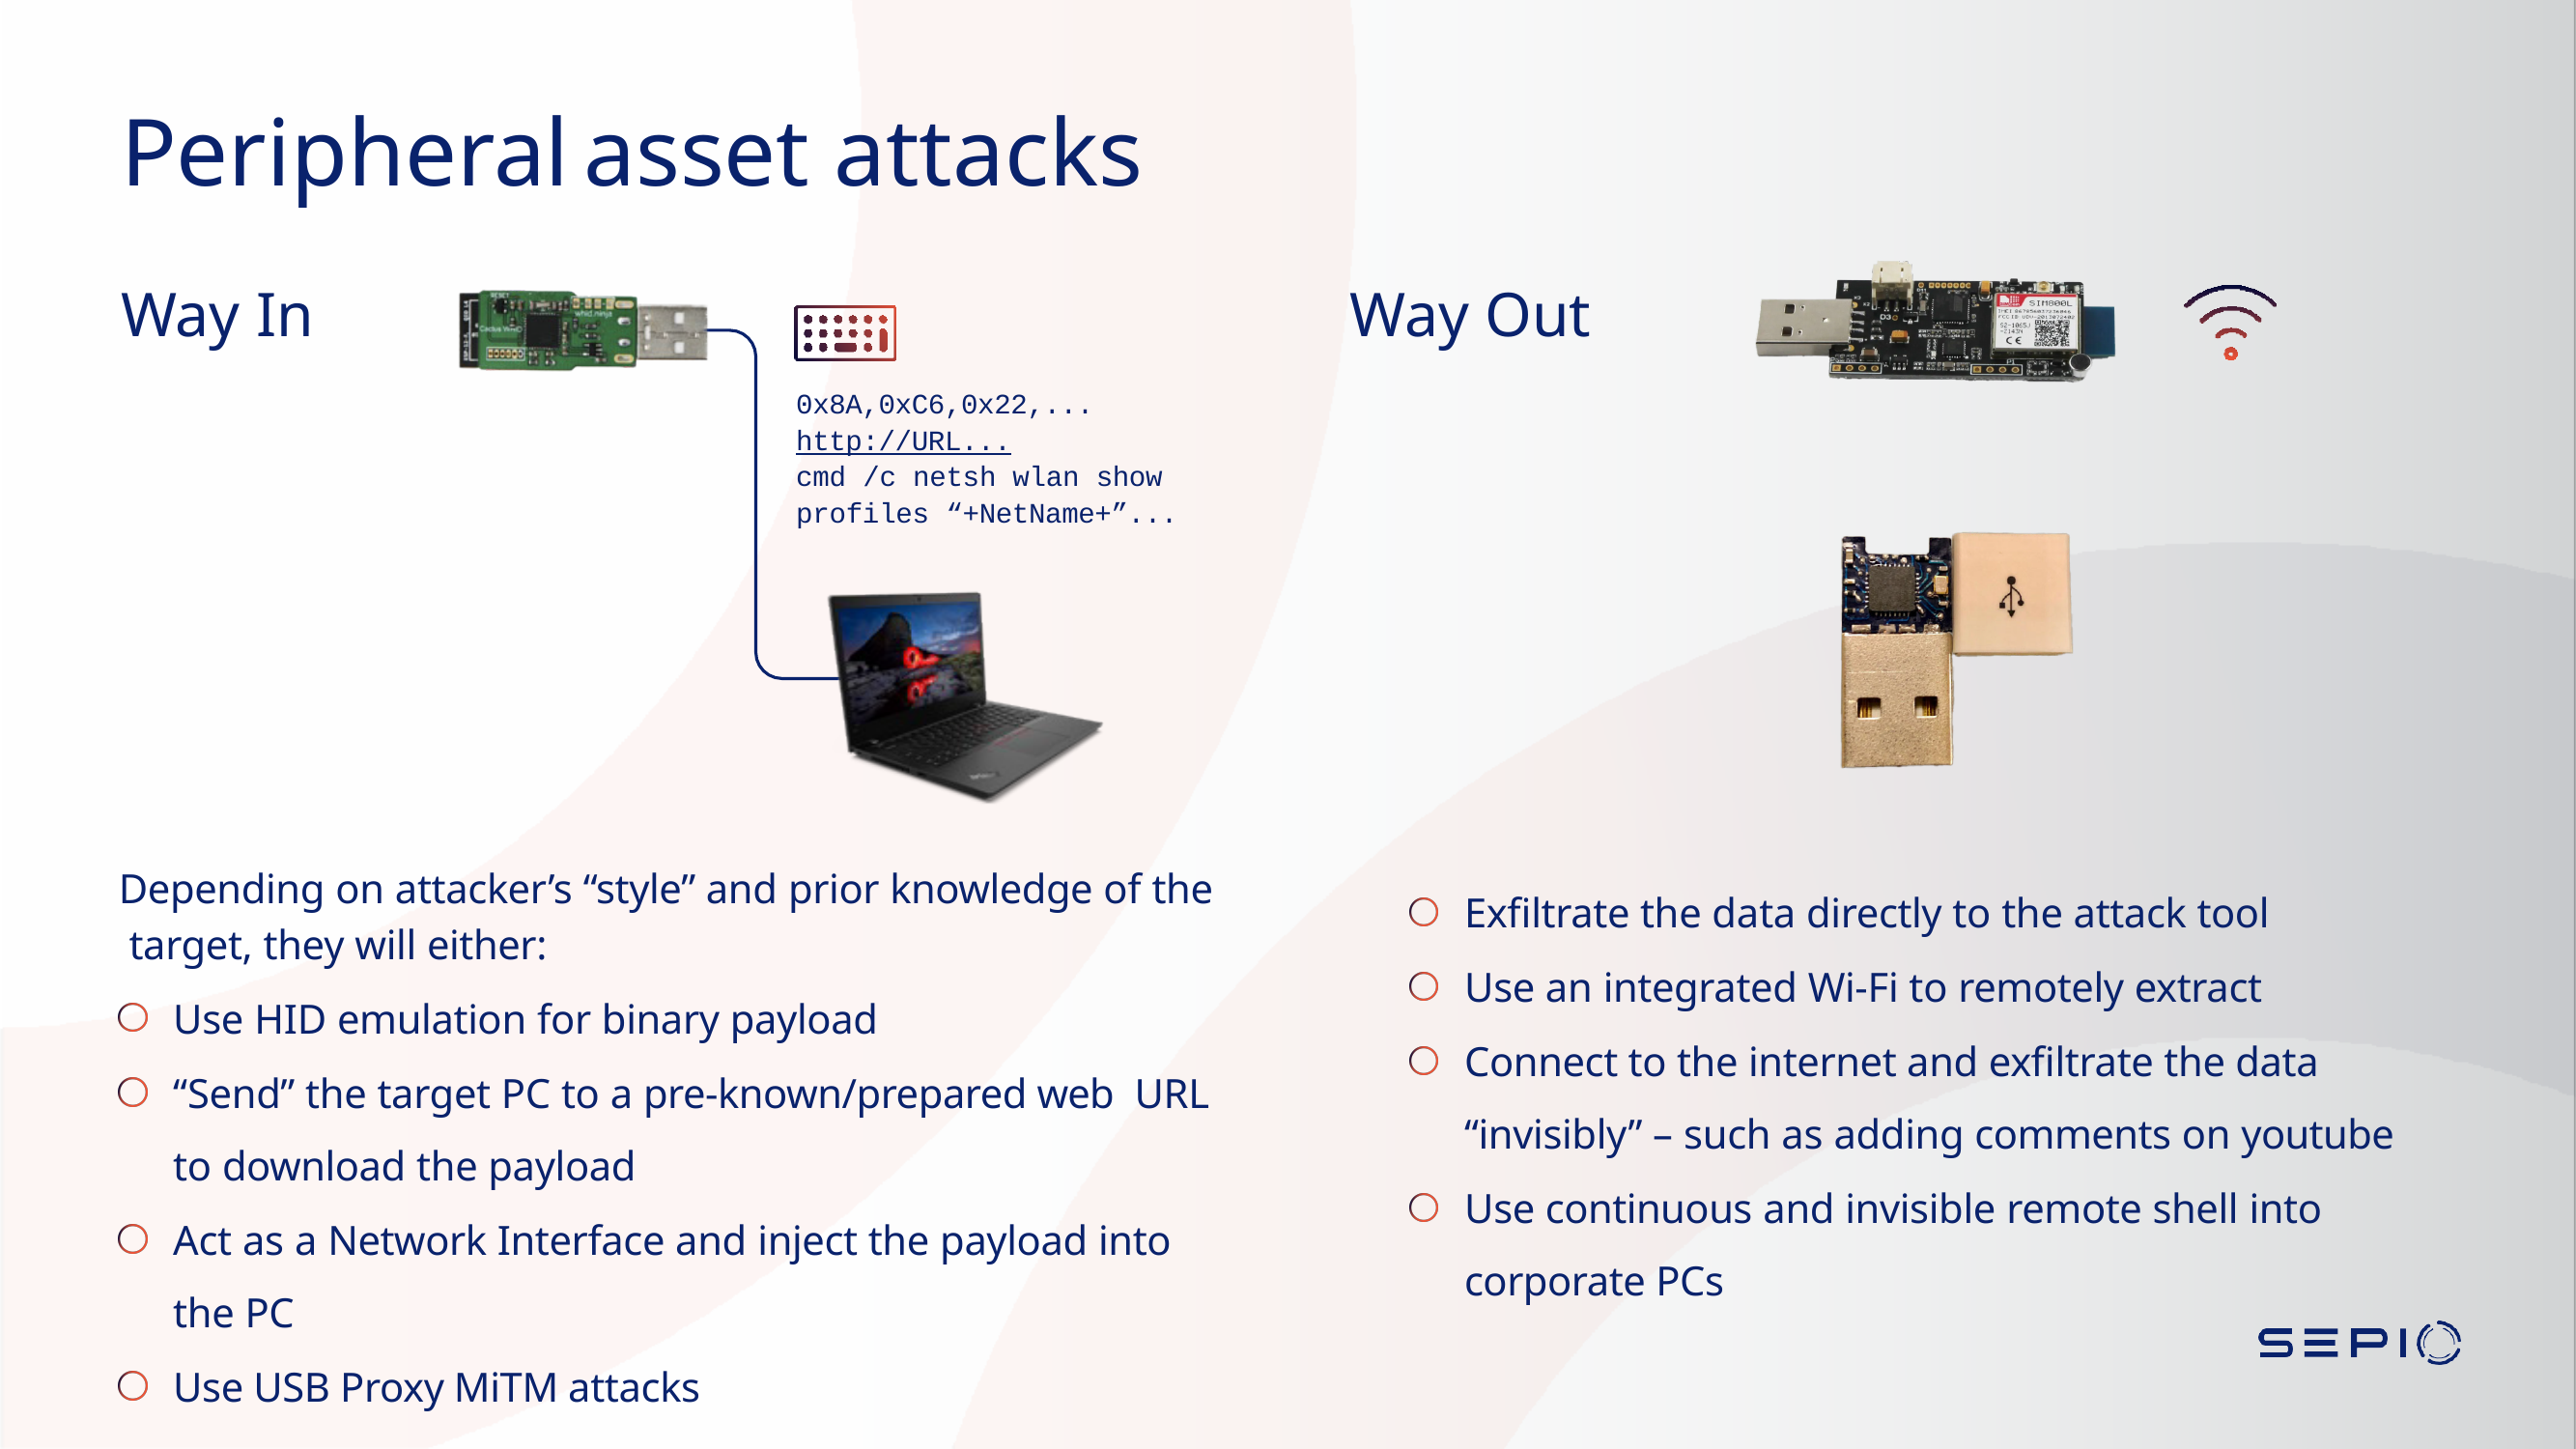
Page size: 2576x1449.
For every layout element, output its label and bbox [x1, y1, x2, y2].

text_box [444, 280, 2461, 1365]
text_box [793, 121, 2277, 828]
picture [0, 0, 2576, 1449]
